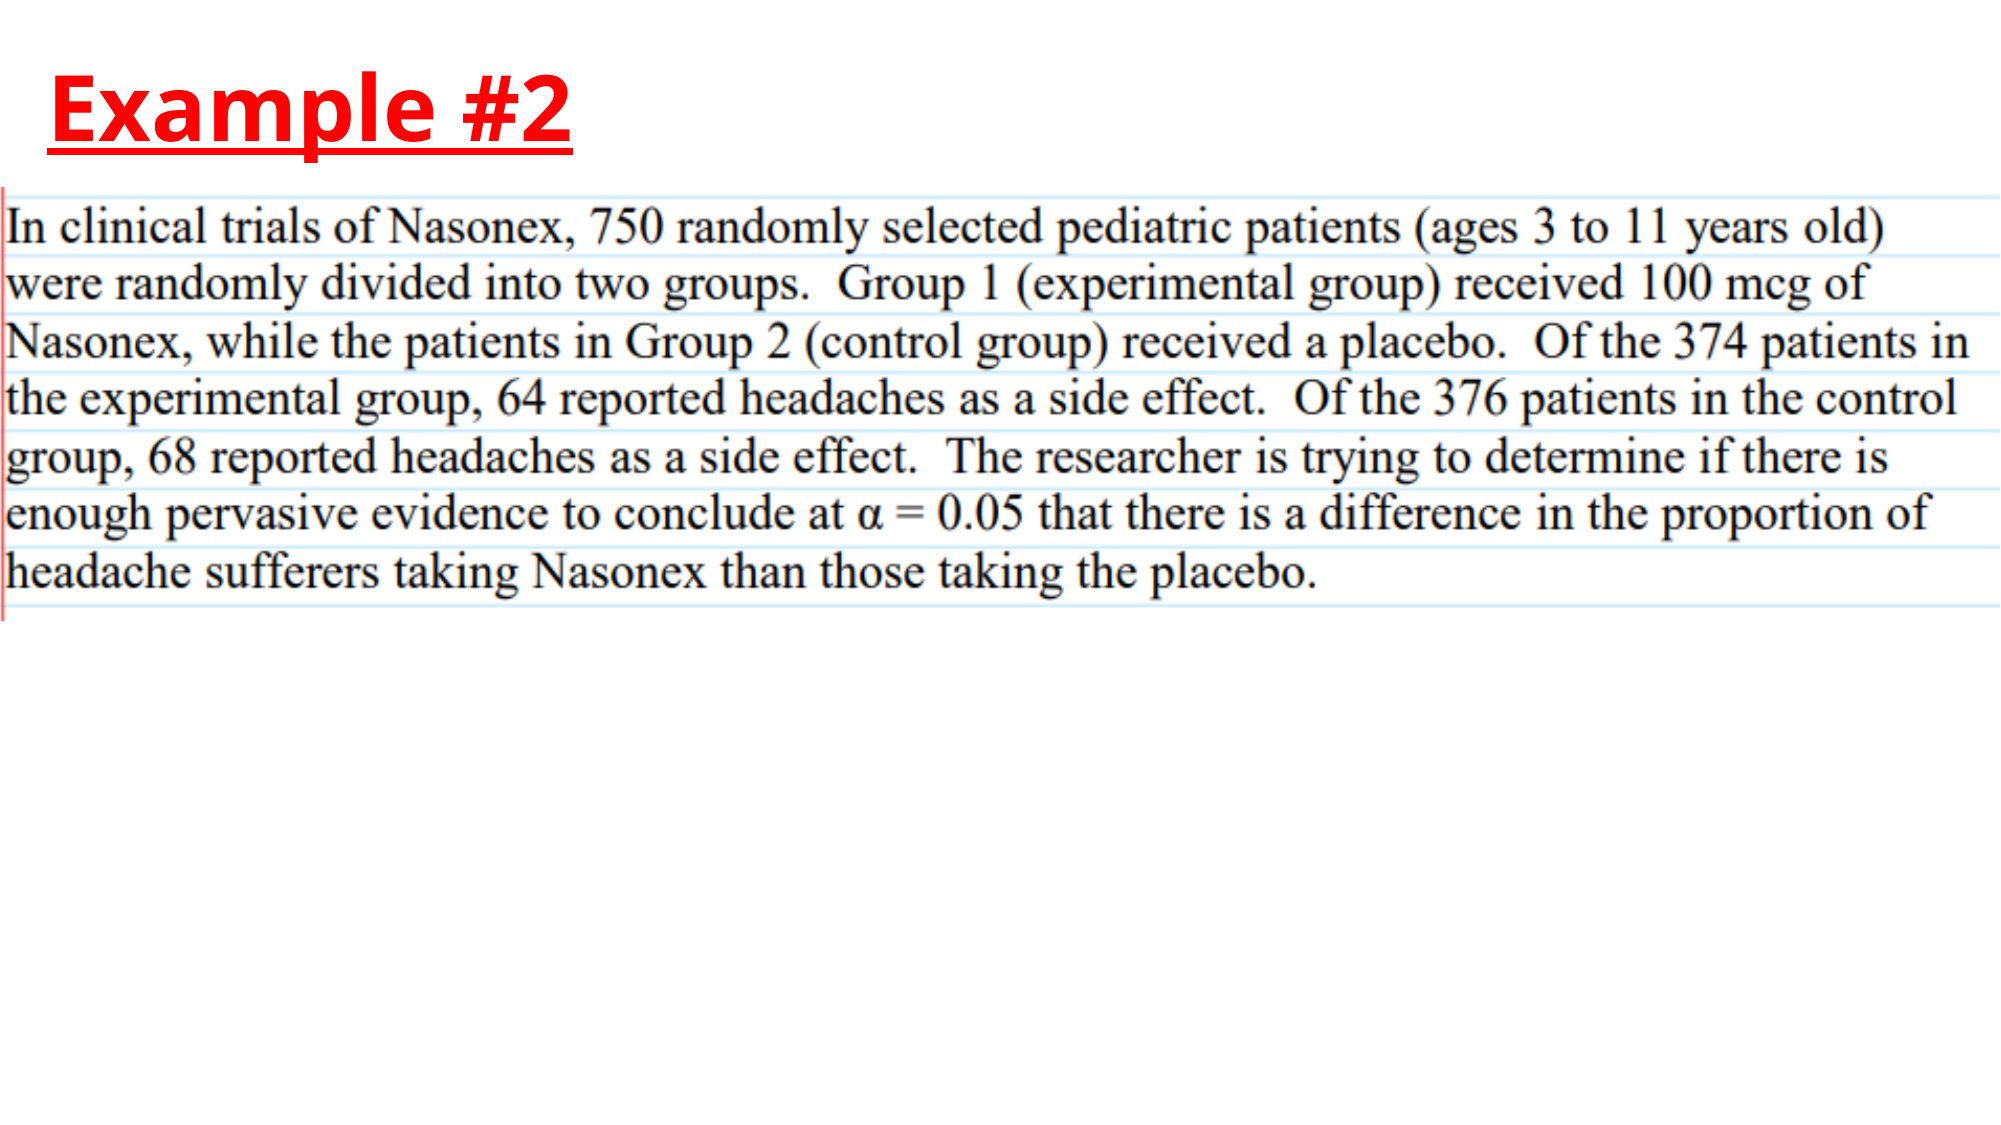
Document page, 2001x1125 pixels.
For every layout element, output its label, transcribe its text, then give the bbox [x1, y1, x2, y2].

title Example #2 [32, 3, 1758, 187]
picture [0, 187, 2000, 621]
